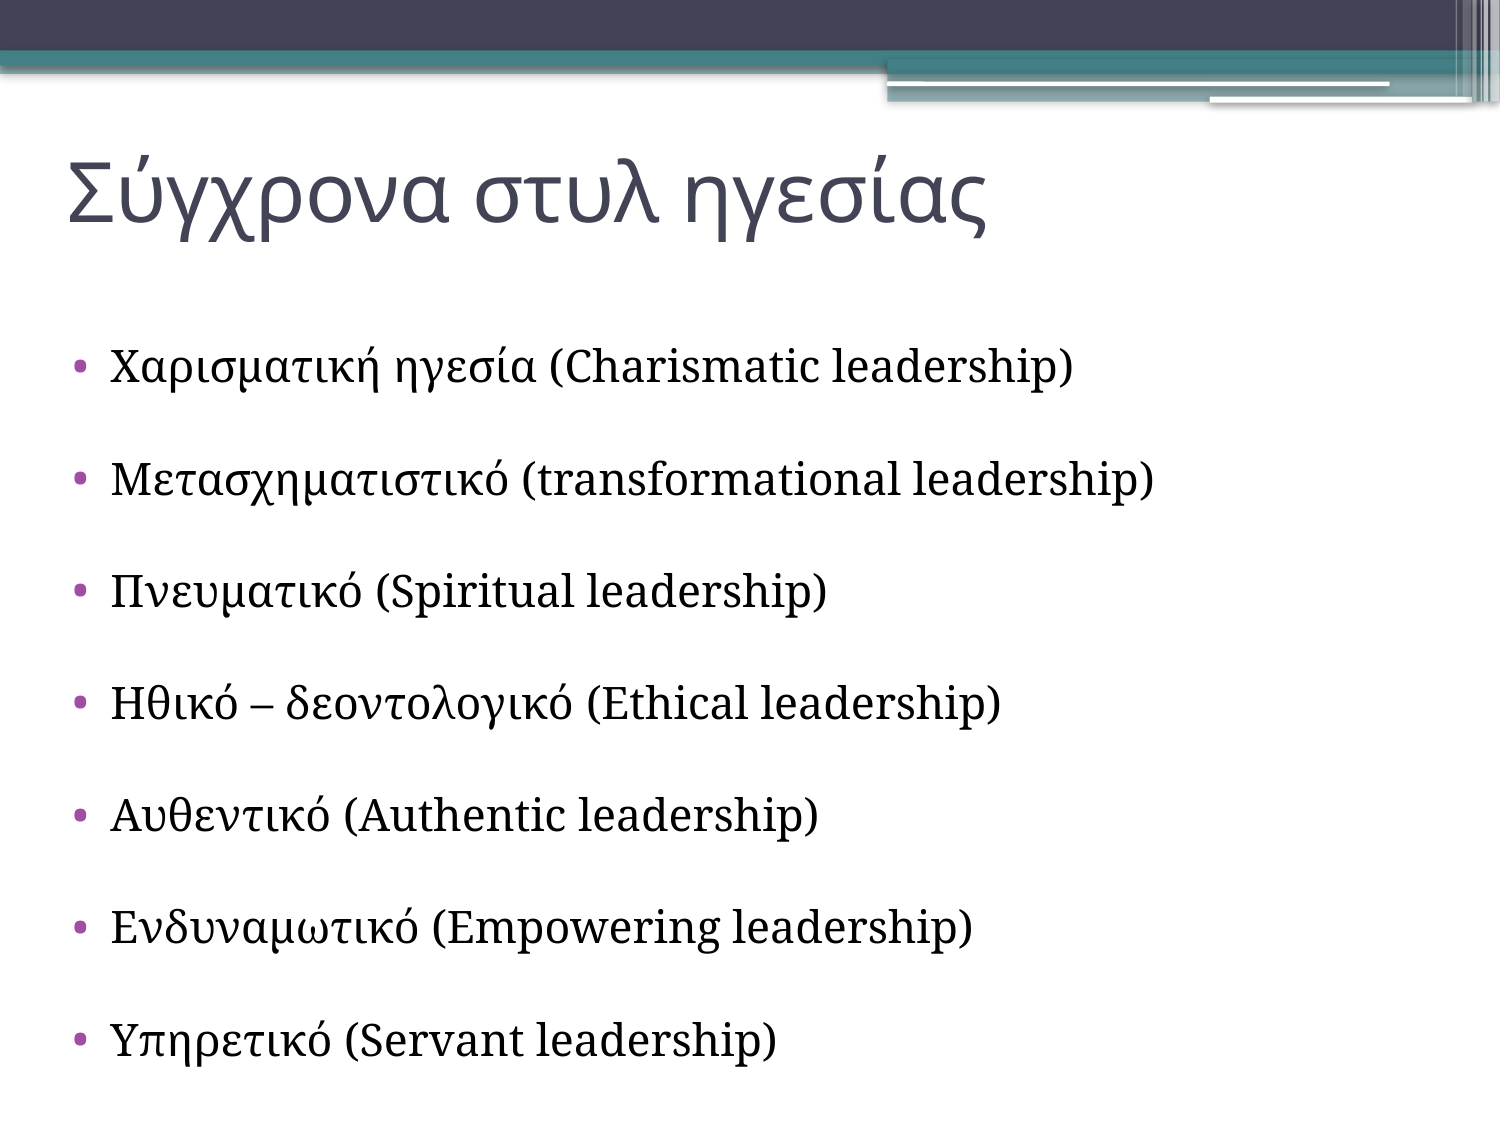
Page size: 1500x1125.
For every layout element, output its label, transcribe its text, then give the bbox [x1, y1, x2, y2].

title Σύγχρονα στυλ ηγεσίας [53, 101, 1404, 276]
list Χαρισματική ηγεσία (Charismatic leadership) Μετασχηματιστικό (transformational leadership) Πνευματικό (Spiritual leadership) Ηθικό – δεοντολογικό (Ethical leadership) Αυθεντικό (Authentic leadership) Ενδυναμωτικό (Empowering leadership) Υπηρετικό (Servant leadership) [41, 276, 1425, 1079]
